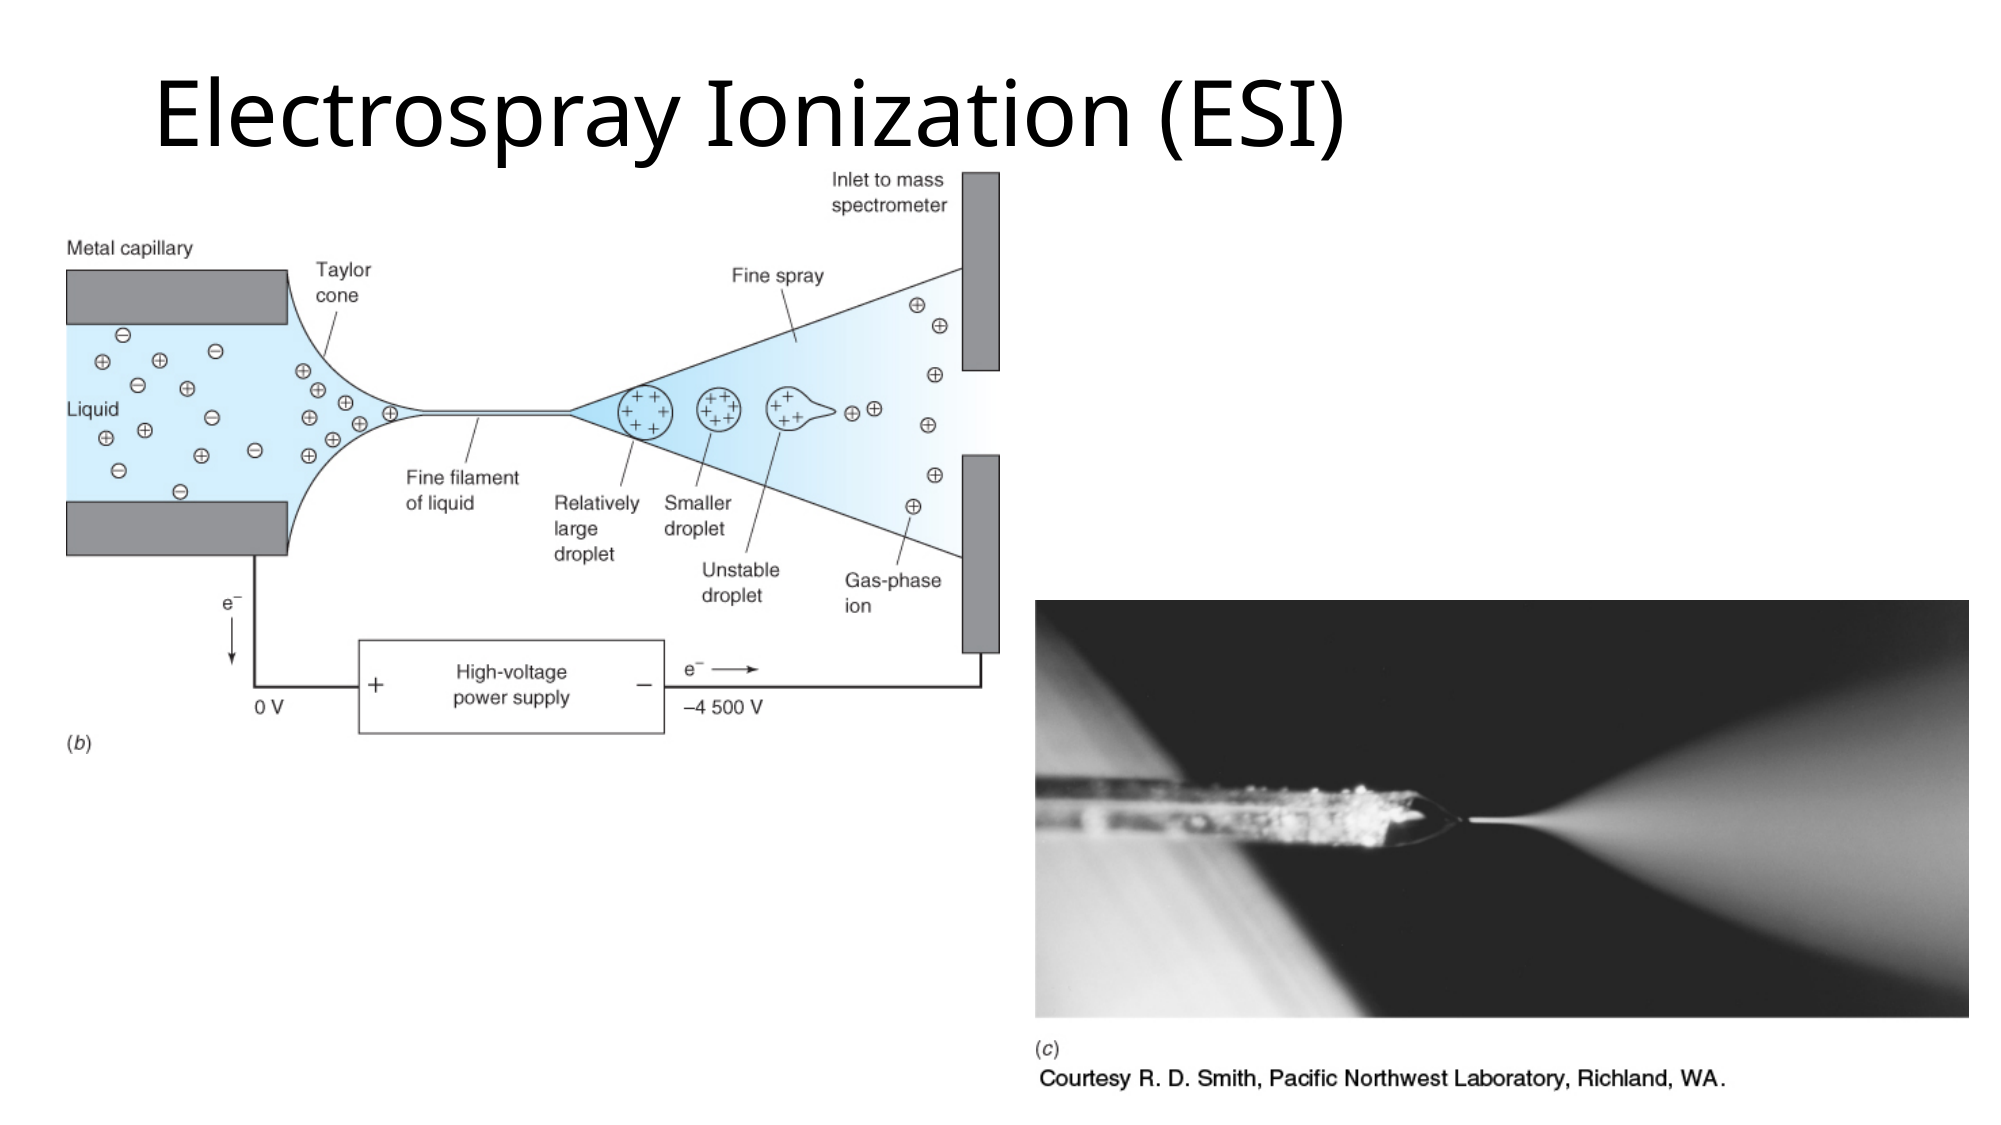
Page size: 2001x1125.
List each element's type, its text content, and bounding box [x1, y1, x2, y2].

picture [66, 168, 1000, 754]
text_box Electrospray Ionization (ESI) [137, 59, 1863, 278]
picture [1035, 600, 1969, 1096]
